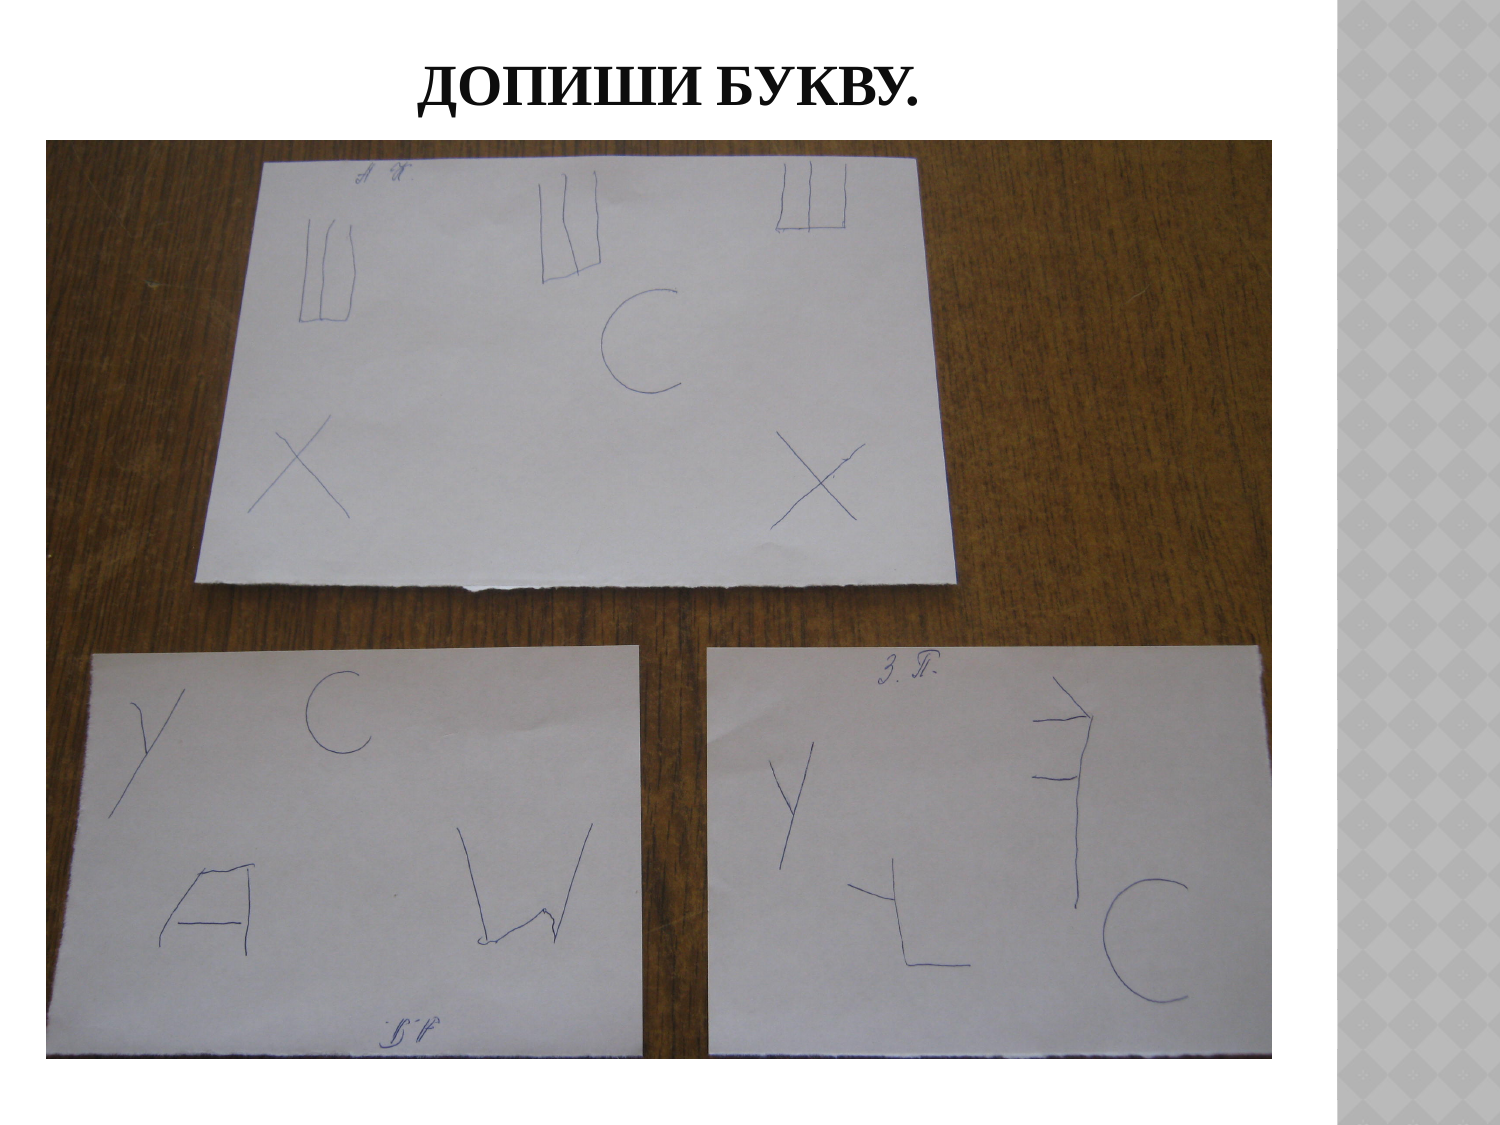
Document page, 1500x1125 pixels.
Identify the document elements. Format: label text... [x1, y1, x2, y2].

title Допиши букву. [75, 52, 1263, 118]
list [46, 140, 1272, 1060]
